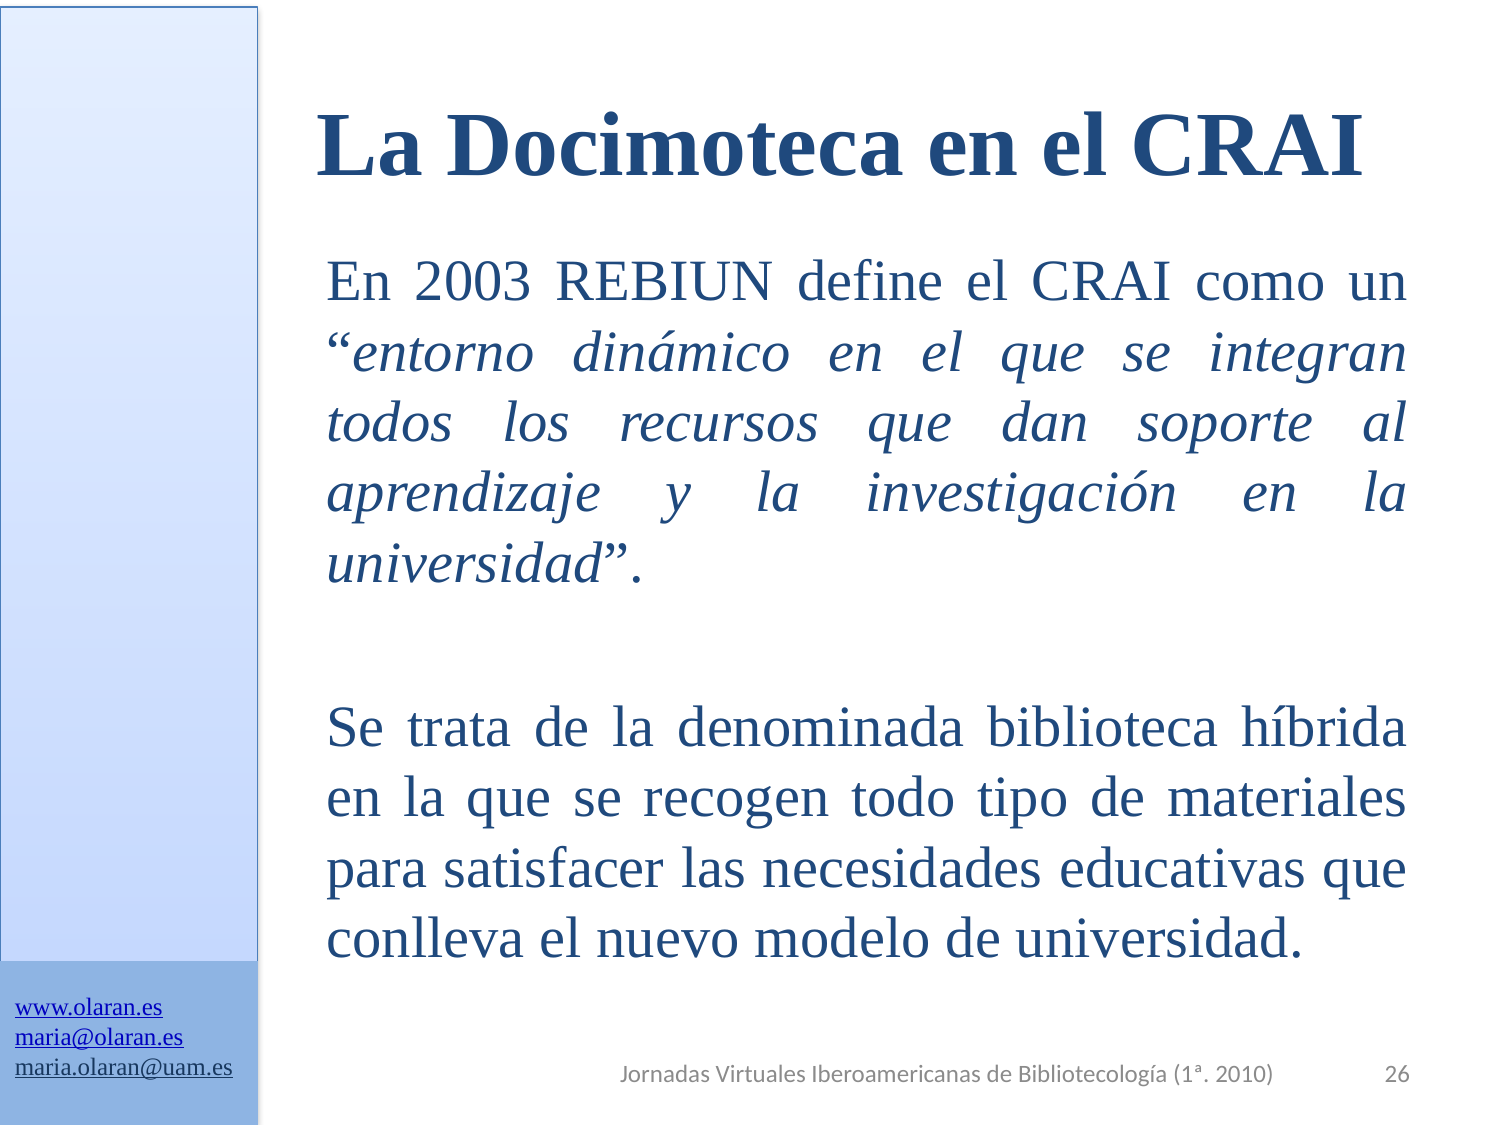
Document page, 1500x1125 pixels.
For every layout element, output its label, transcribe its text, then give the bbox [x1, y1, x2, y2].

list En 2003 REBIUN define el CRAI como un “entorno dinámico en el que se integran todos los recursos que dan soporte al aprendizaje y la investigación en la universidad”. Se trata de la denominada biblioteca híbrida en la que se recogen todo tipo de materiales para satisfacer las necesidades educativas que conlleva el nuevo modelo de universidad. [262, 234, 1425, 1005]
text_box www.olaran.es maria@olaran.es maria.olaran@uam.es [0, 959, 260, 1125]
slide_number 26 [1074, 1042, 1425, 1103]
footer Jornadas Virtuales Iberoamericanas de Bibliotecología (1ª. 2010) [512, 1042, 1074, 1103]
text_box [0, 6, 258, 959]
title La Docimoteca en el CRAI [262, 45, 1425, 233]
